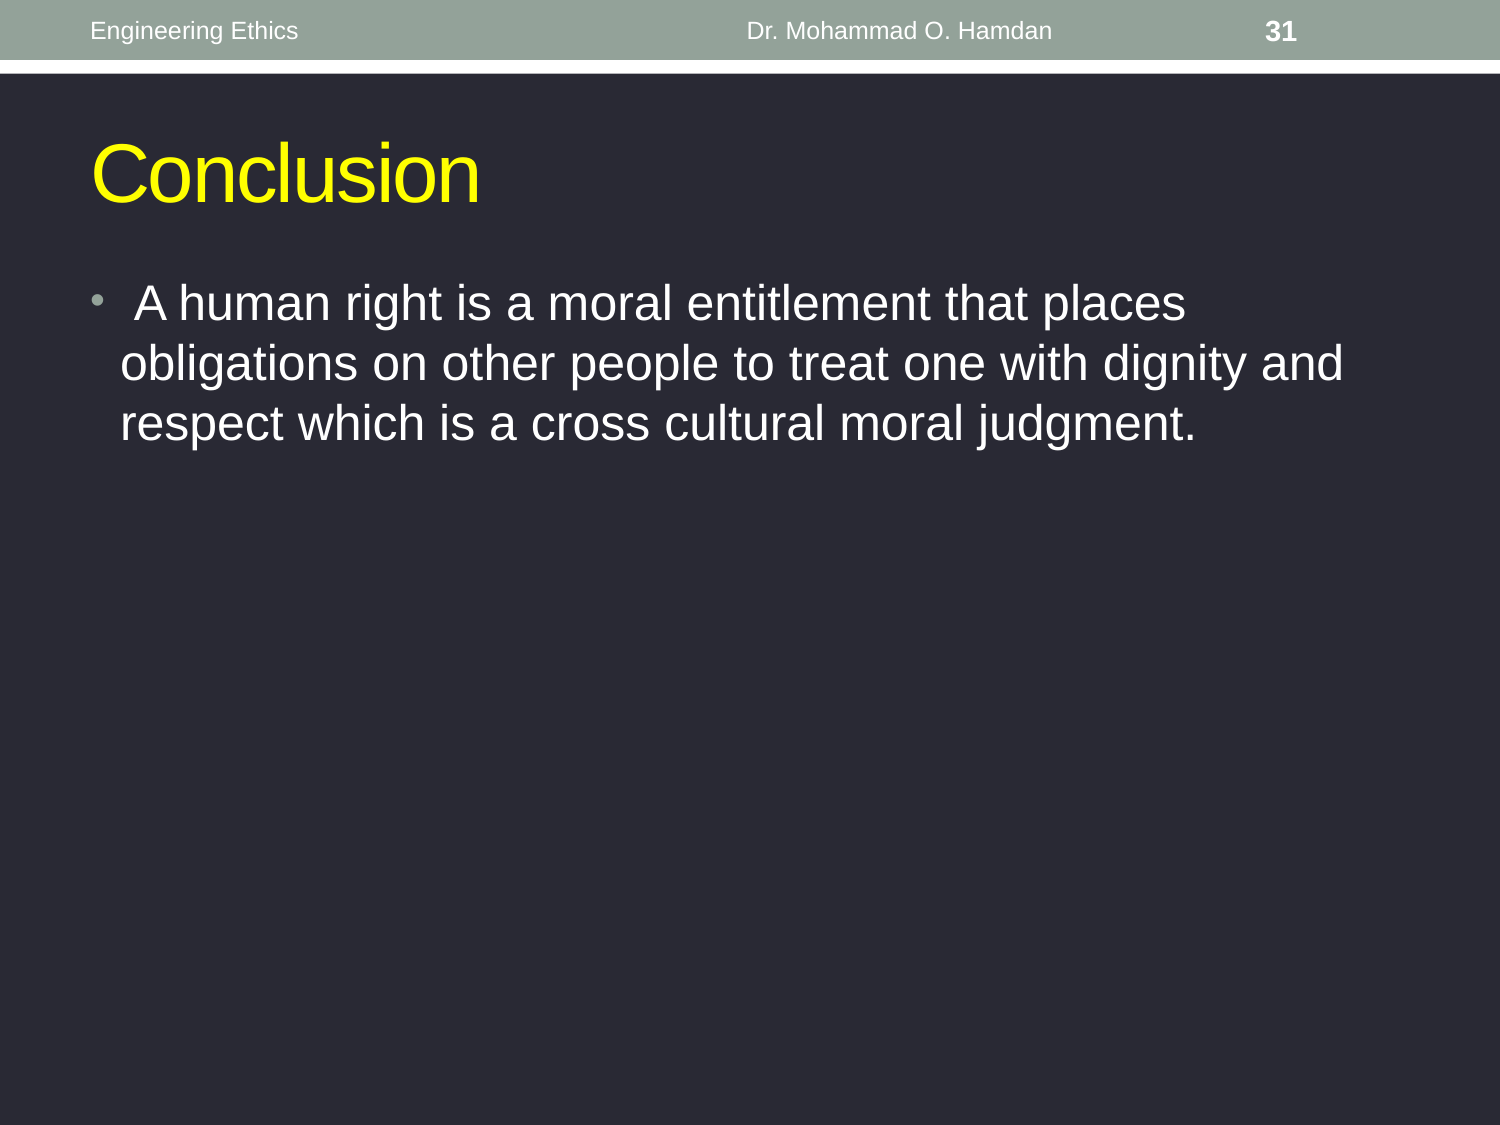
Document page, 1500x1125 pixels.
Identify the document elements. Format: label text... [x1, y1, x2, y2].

footer Dr. Mohammad O. Hamdan [562, 3, 1238, 57]
title Conclusion [75, 87, 1425, 250]
slide_number 31 [1250, 3, 1425, 57]
slide_number Engineering Ethics [75, 3, 550, 57]
list A human right is a moral entitlement that places obligations on other people to treat one with dignity and respect which is a cross cultural moral judgment. [75, 262, 1425, 1063]
